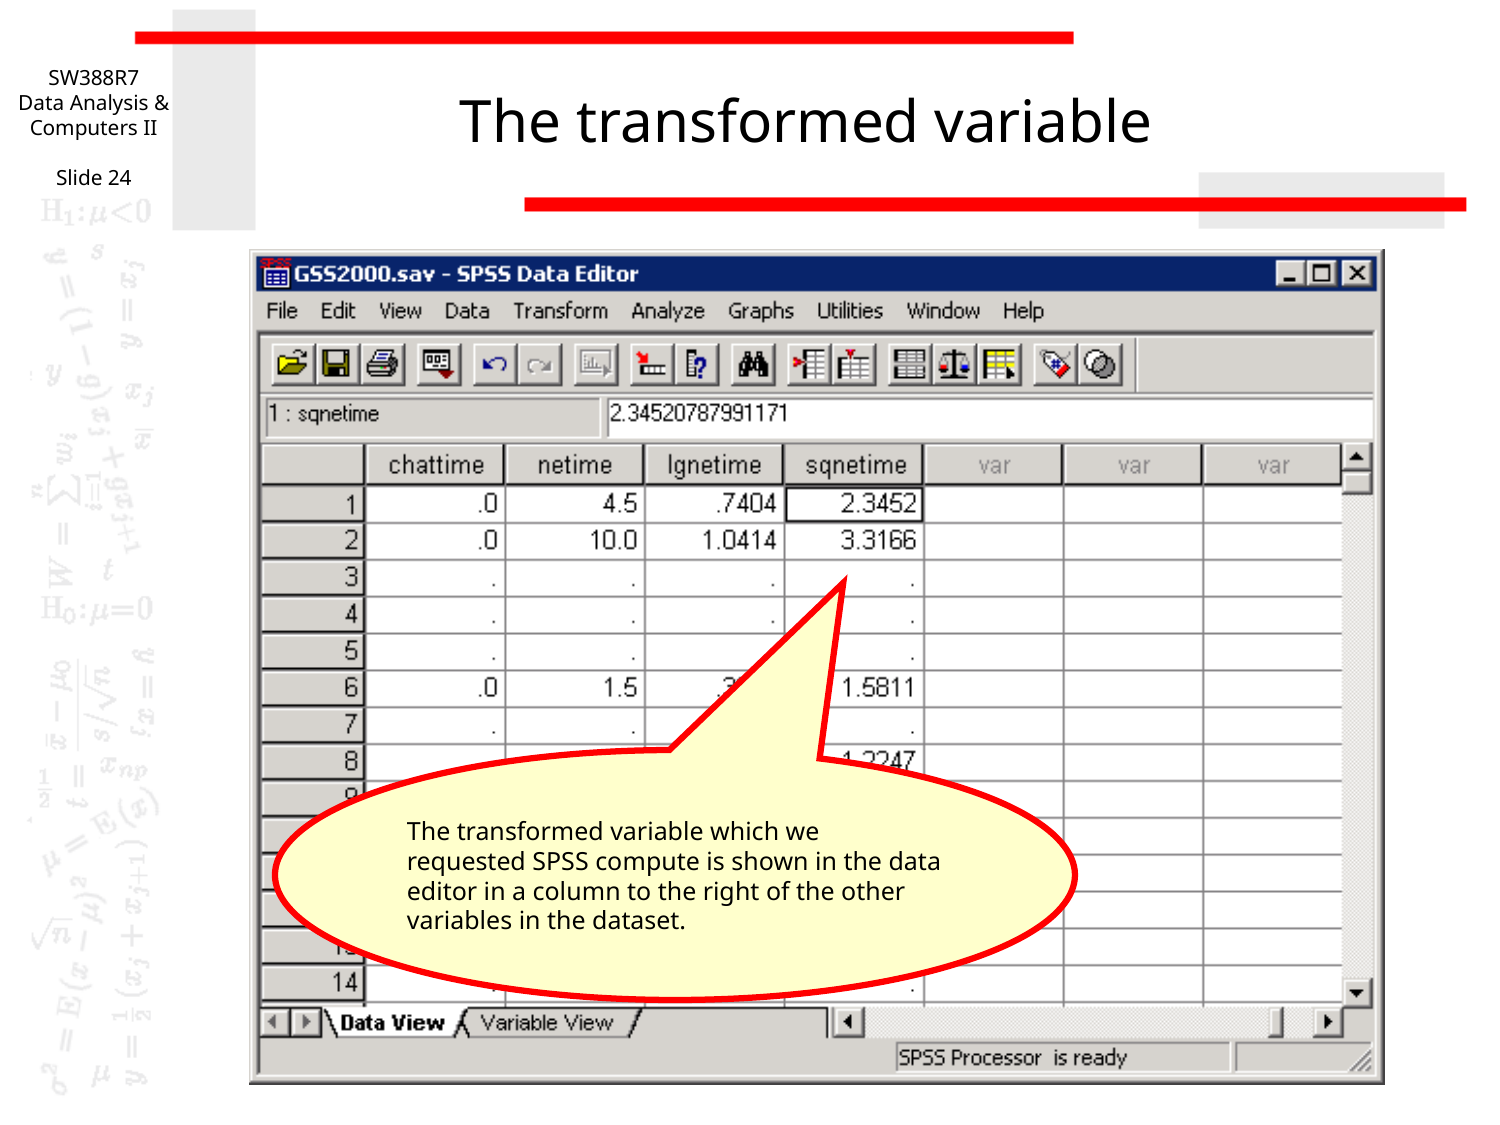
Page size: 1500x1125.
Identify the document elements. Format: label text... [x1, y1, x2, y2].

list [249, 249, 1385, 1085]
slide_number SW388R7 Data Analysis & Computers II Slide 24 [0, 50, 187, 200]
picture [18, 0, 1500, 1108]
title The transformed variable [187, 50, 1425, 200]
